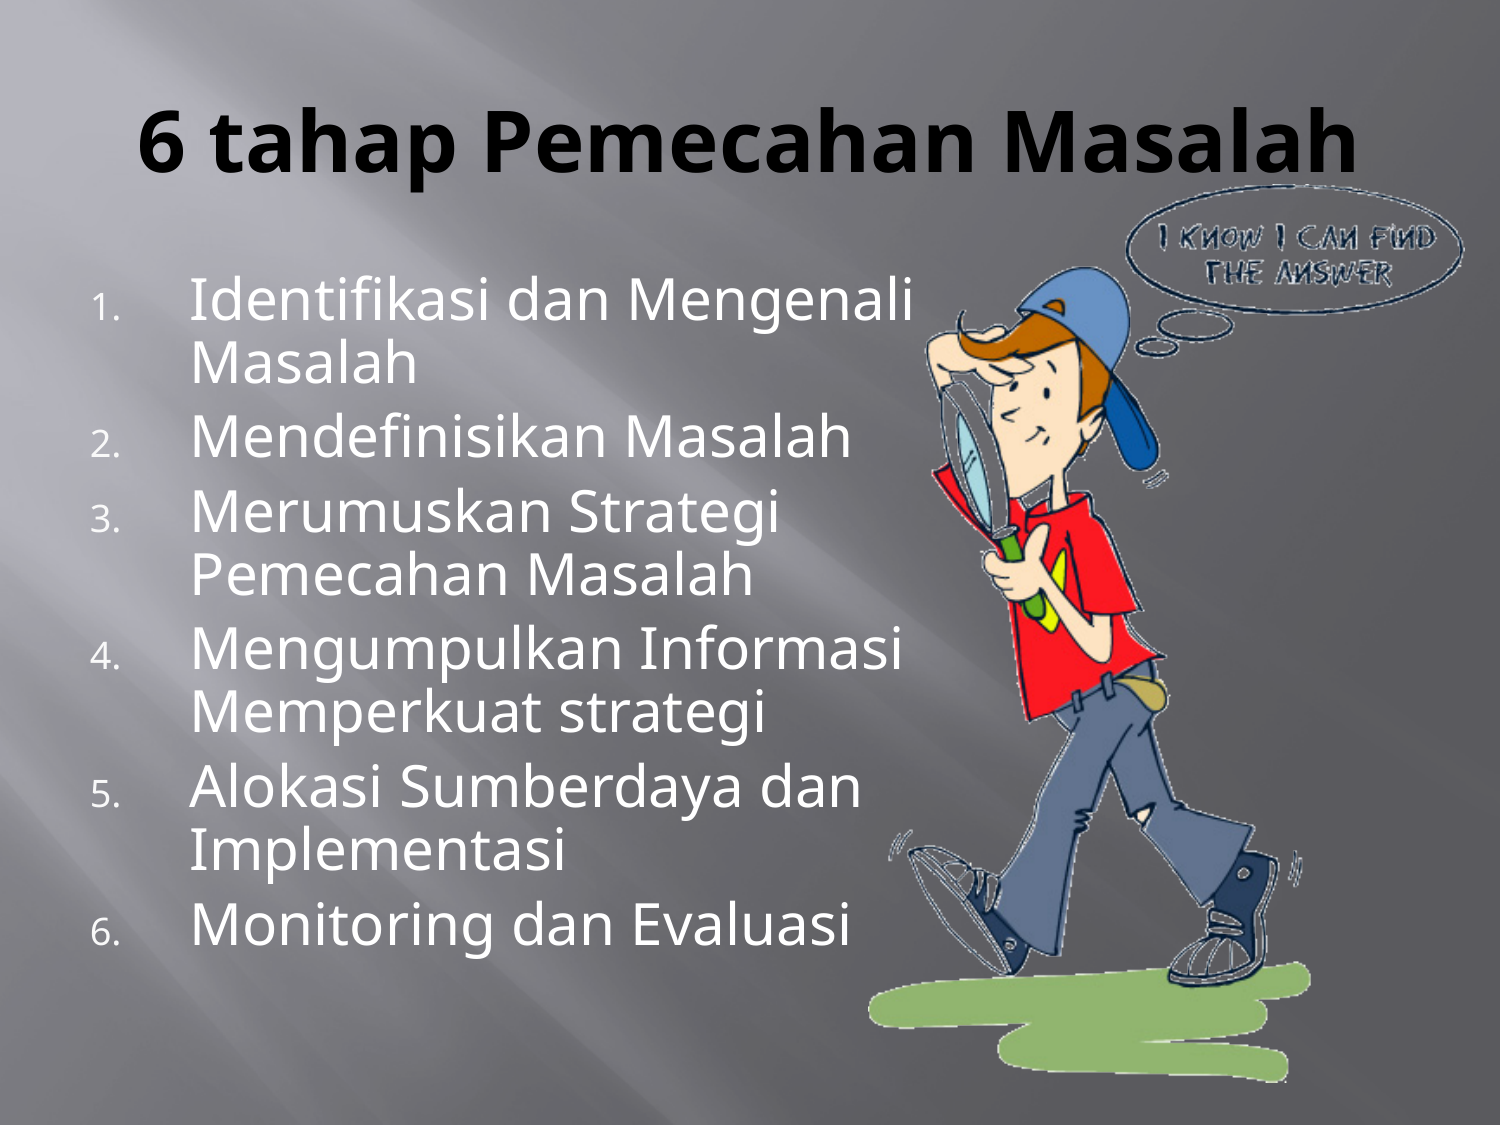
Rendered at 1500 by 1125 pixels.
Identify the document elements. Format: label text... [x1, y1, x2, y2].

picture [867, 184, 1466, 1083]
title 6 tahap Pemecahan Masalah [75, 45, 1425, 233]
list Identifikasi dan Mengenali Masalah Mendefinisikan Masalah Merumuskan Strategi Pemecahan Masalah Mengumpulkan Informasi Memperkuat strategi Alokasi Sumberdaya dan Implementasi Monitoring dan Evaluasi [75, 262, 867, 1047]
